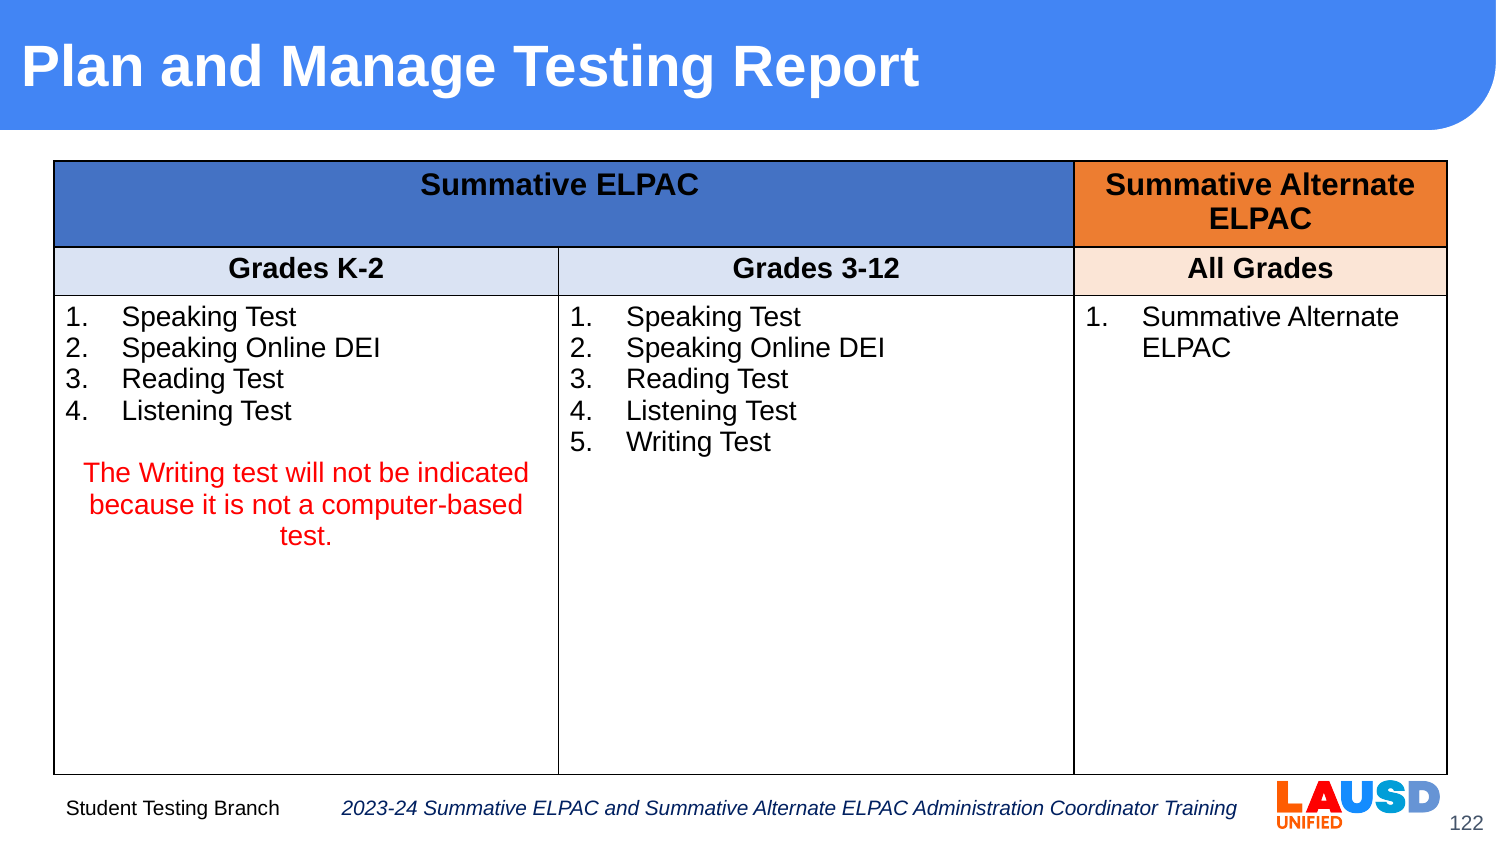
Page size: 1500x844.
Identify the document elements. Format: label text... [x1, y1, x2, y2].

footer 2023-24 Summative ELPAC and Summative Alternate ELPAC Administration Coordinator Training [326, 787, 1258, 828]
table_cell Grades 3-12 [559, 248, 1073, 295]
picture [1277, 780, 1440, 829]
table_cell Speaking Test Speaking Online DEI Reading Test Listening Test Writing Test [559, 296, 1073, 774]
title Plan and Manage Testing Report [6, 0, 1424, 127]
table_header Summative Alternate ELPAC [1075, 162, 1446, 246]
table_cell Summative Alternate ELPAC [1075, 296, 1446, 774]
table_cell Grades K-2 [55, 248, 558, 295]
table_cell Speaking Test Speaking Online DEI Reading Test Listening Test The Writing test will not be indicated because it is not a computer-based test. [55, 296, 558, 774]
table_header Summative ELPAC [55, 162, 1073, 246]
table_cell All Grades [1075, 248, 1446, 295]
